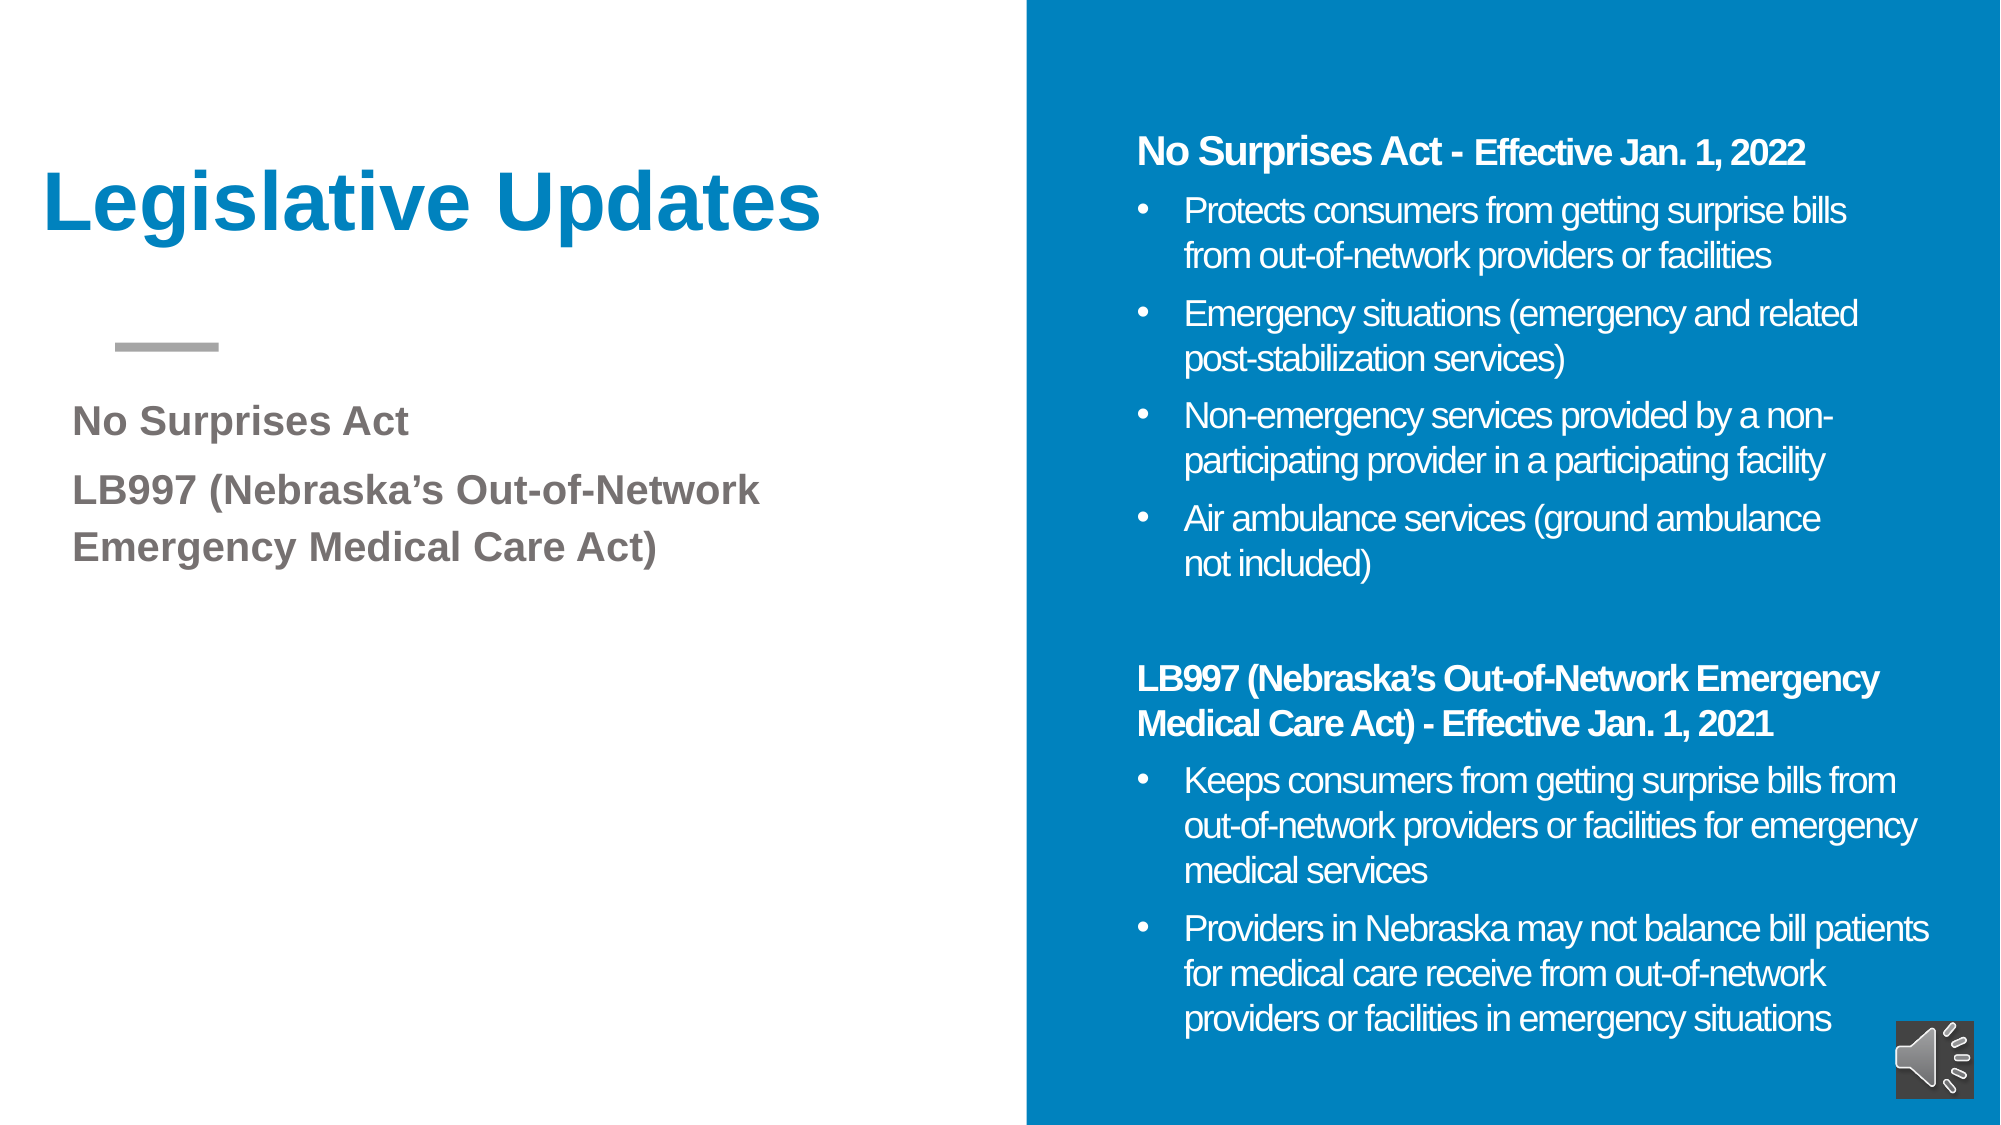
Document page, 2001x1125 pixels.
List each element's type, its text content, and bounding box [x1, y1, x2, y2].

picture [1896, 1022, 1973, 1098]
text_box No Surprises Act - Effective Jan. 1, 2022 Protects consumers from getting surprise bills from out-of-network providers or facilities Emergency situations (emergency and related post-stabilization services) Non-emergency services provided by a non-participating provider in a participating facility Air ambulance services (ground ambulance not included) LB997 (Nebraska’s Out-of-Network Emergency Medical Care Act) - Effective Jan. 1, 2021 Keeps consumers from getting surprise bills from out-of-network providers or facilities for emergency medical services Providers in Nebraska may not balance bill patients for medical care receive from out-of-network providers or facilities in emergency situations [1136, 231, 1956, 1046]
text_box Legislative Updates No Surprises Act LB997 (Nebraska’s Out-of-Network Emergency Medical Care Act) [41, 74, 974, 1067]
text_box 7 [1887, 1046, 1894, 1067]
text_box [1026, 0, 2000, 1125]
text_box [44, 118, 880, 900]
text_box [114, 342, 220, 353]
